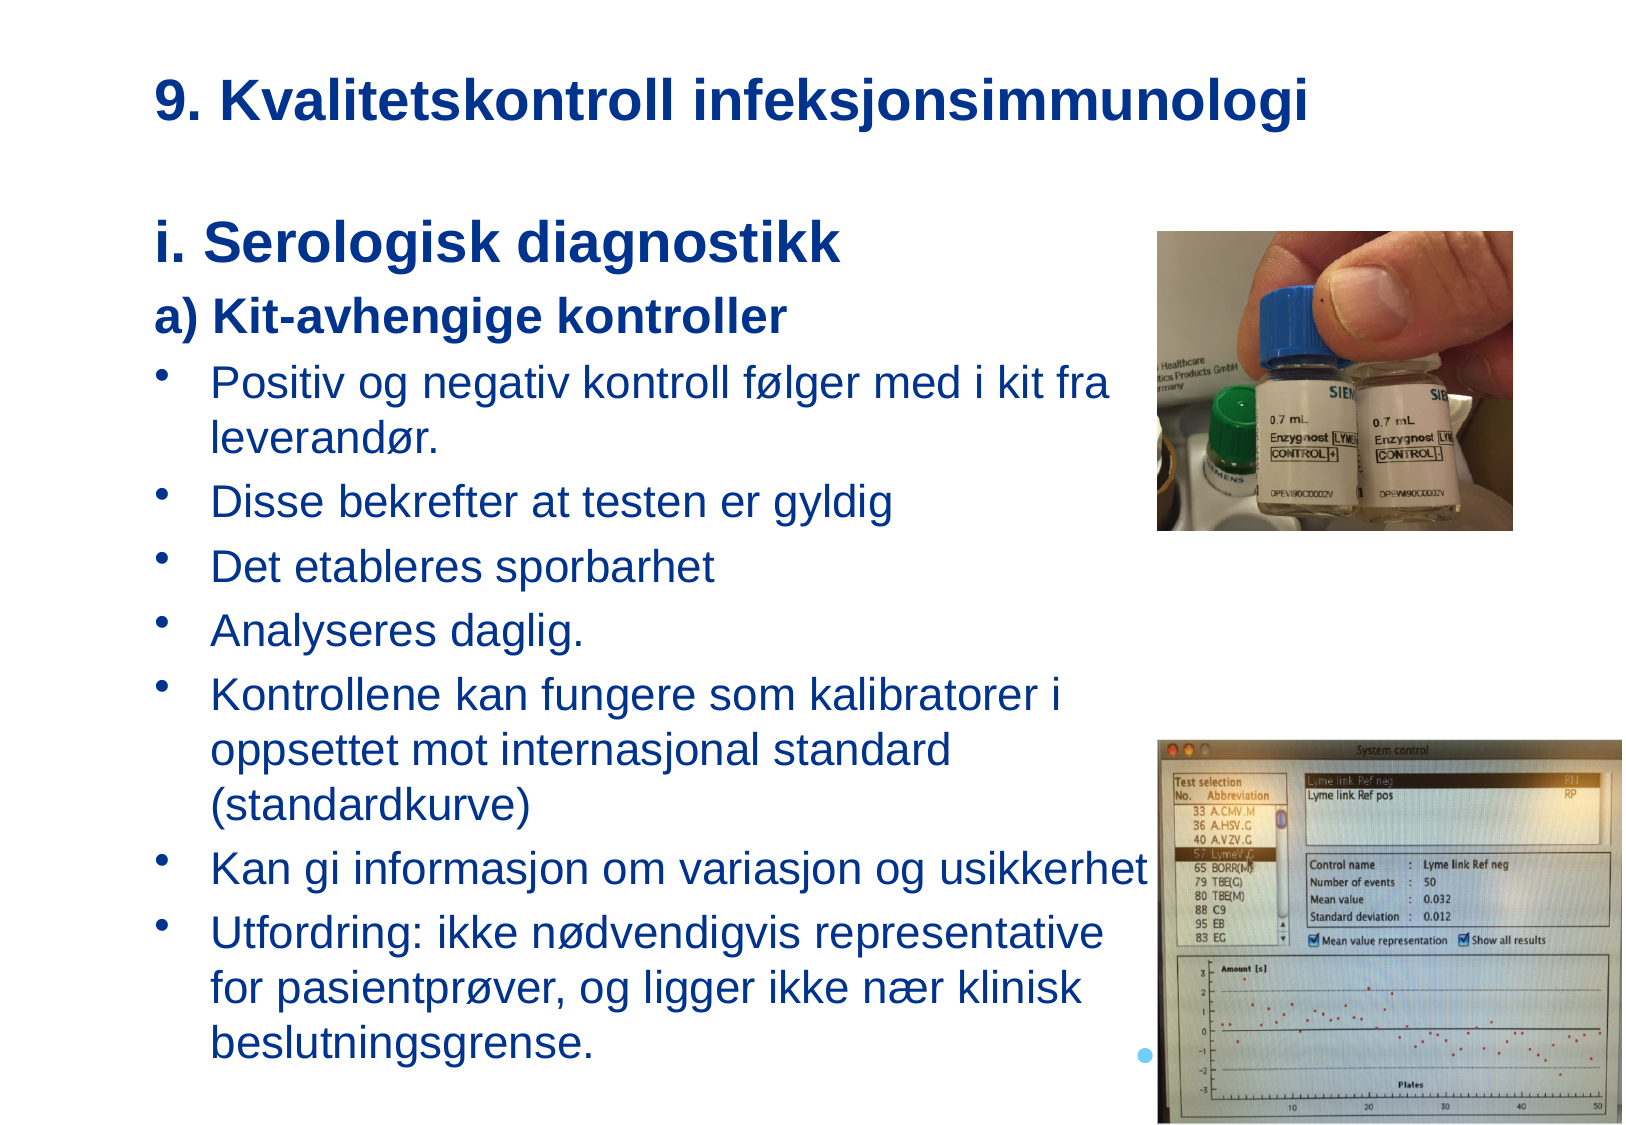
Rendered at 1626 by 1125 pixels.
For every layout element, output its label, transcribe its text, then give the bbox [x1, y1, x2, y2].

title 9. Kvalitetskontroll infeksjonsimmunologi [138, 54, 1392, 162]
list i. Serologisk diagnostikk a) Kit-avhengige kontroller Positiv og negativ kontroll følger med i kit fra leverandør. Disse bekrefter at testen er gyldig Det etableres sporbarhet Analyseres daglig. Kontrollene kan fungere som kalibratorer i oppsettet mot internasjonal standard (standardkurve) Kan gi informasjon om variasjon og usikkerhet Utfordring: ikke nødvendigvis representative for pasientprøver, og ligger ikke nær klinisk beslutningsgrense. [139, 196, 1168, 1107]
picture [0, 0, 1626, 1125]
